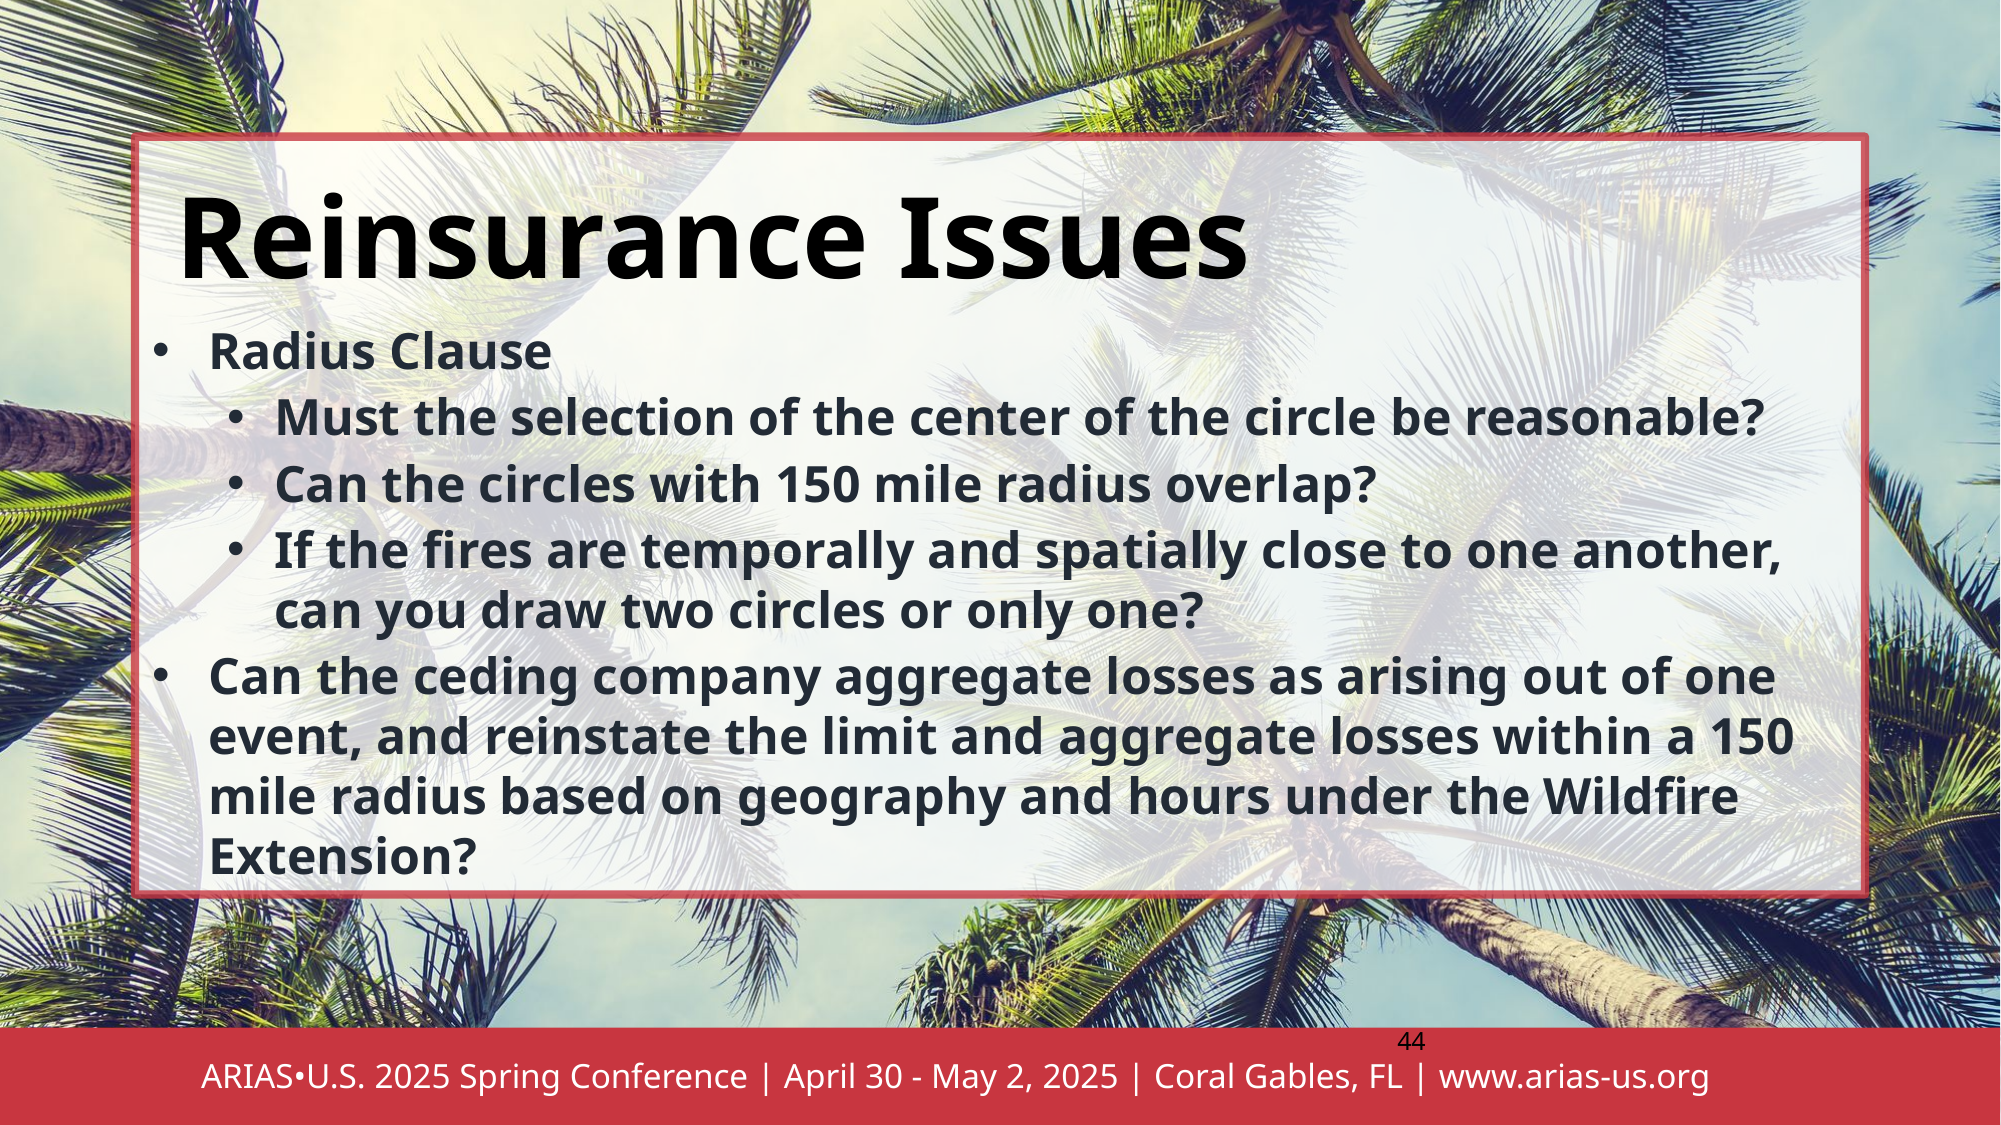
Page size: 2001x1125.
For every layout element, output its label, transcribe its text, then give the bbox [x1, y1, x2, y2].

slide_number 44 [1387, 1020, 1434, 1066]
text_box Reinsurance Issues [161, 158, 1687, 312]
picture [0, 0, 2001, 1027]
text_box Radius Clause Must the selection of the center of the circle be reasonable? Can the circles with 150 mile radius overlap? If the fires are temporally and spatially close to one another, can you draw two circles or only one? Can the ceding company aggregate losses as arising out of one event, and reinstate the limit and aggregate losses within a 150 mile radius based on geography and hours under the Wildfire Extension? [137, 312, 1863, 906]
